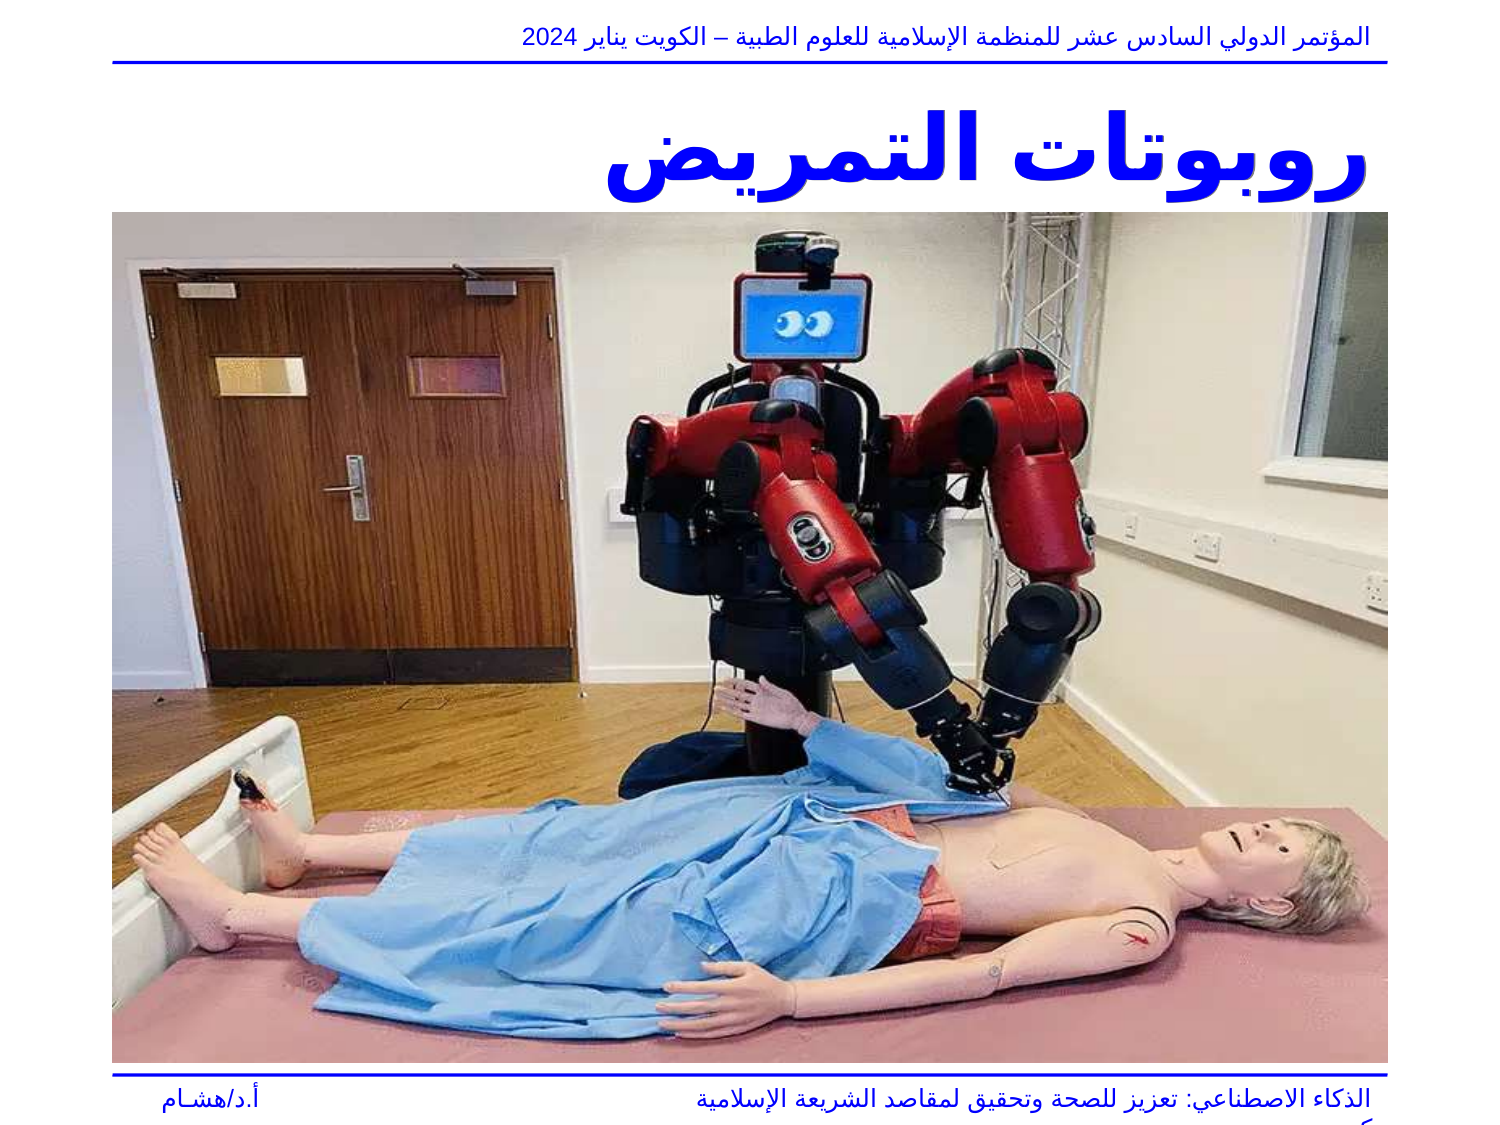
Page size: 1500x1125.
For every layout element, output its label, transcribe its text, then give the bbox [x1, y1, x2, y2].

picture [112, 212, 1388, 1063]
title روبوتات التمريض [112, 99, 1388, 188]
footer الذكاء الاصطناعي: تعزيز للصحة وتحقيق لمقاصد الشريعة الإسلامية أ.د/هشـام كـوزو [112, 1074, 1388, 1125]
